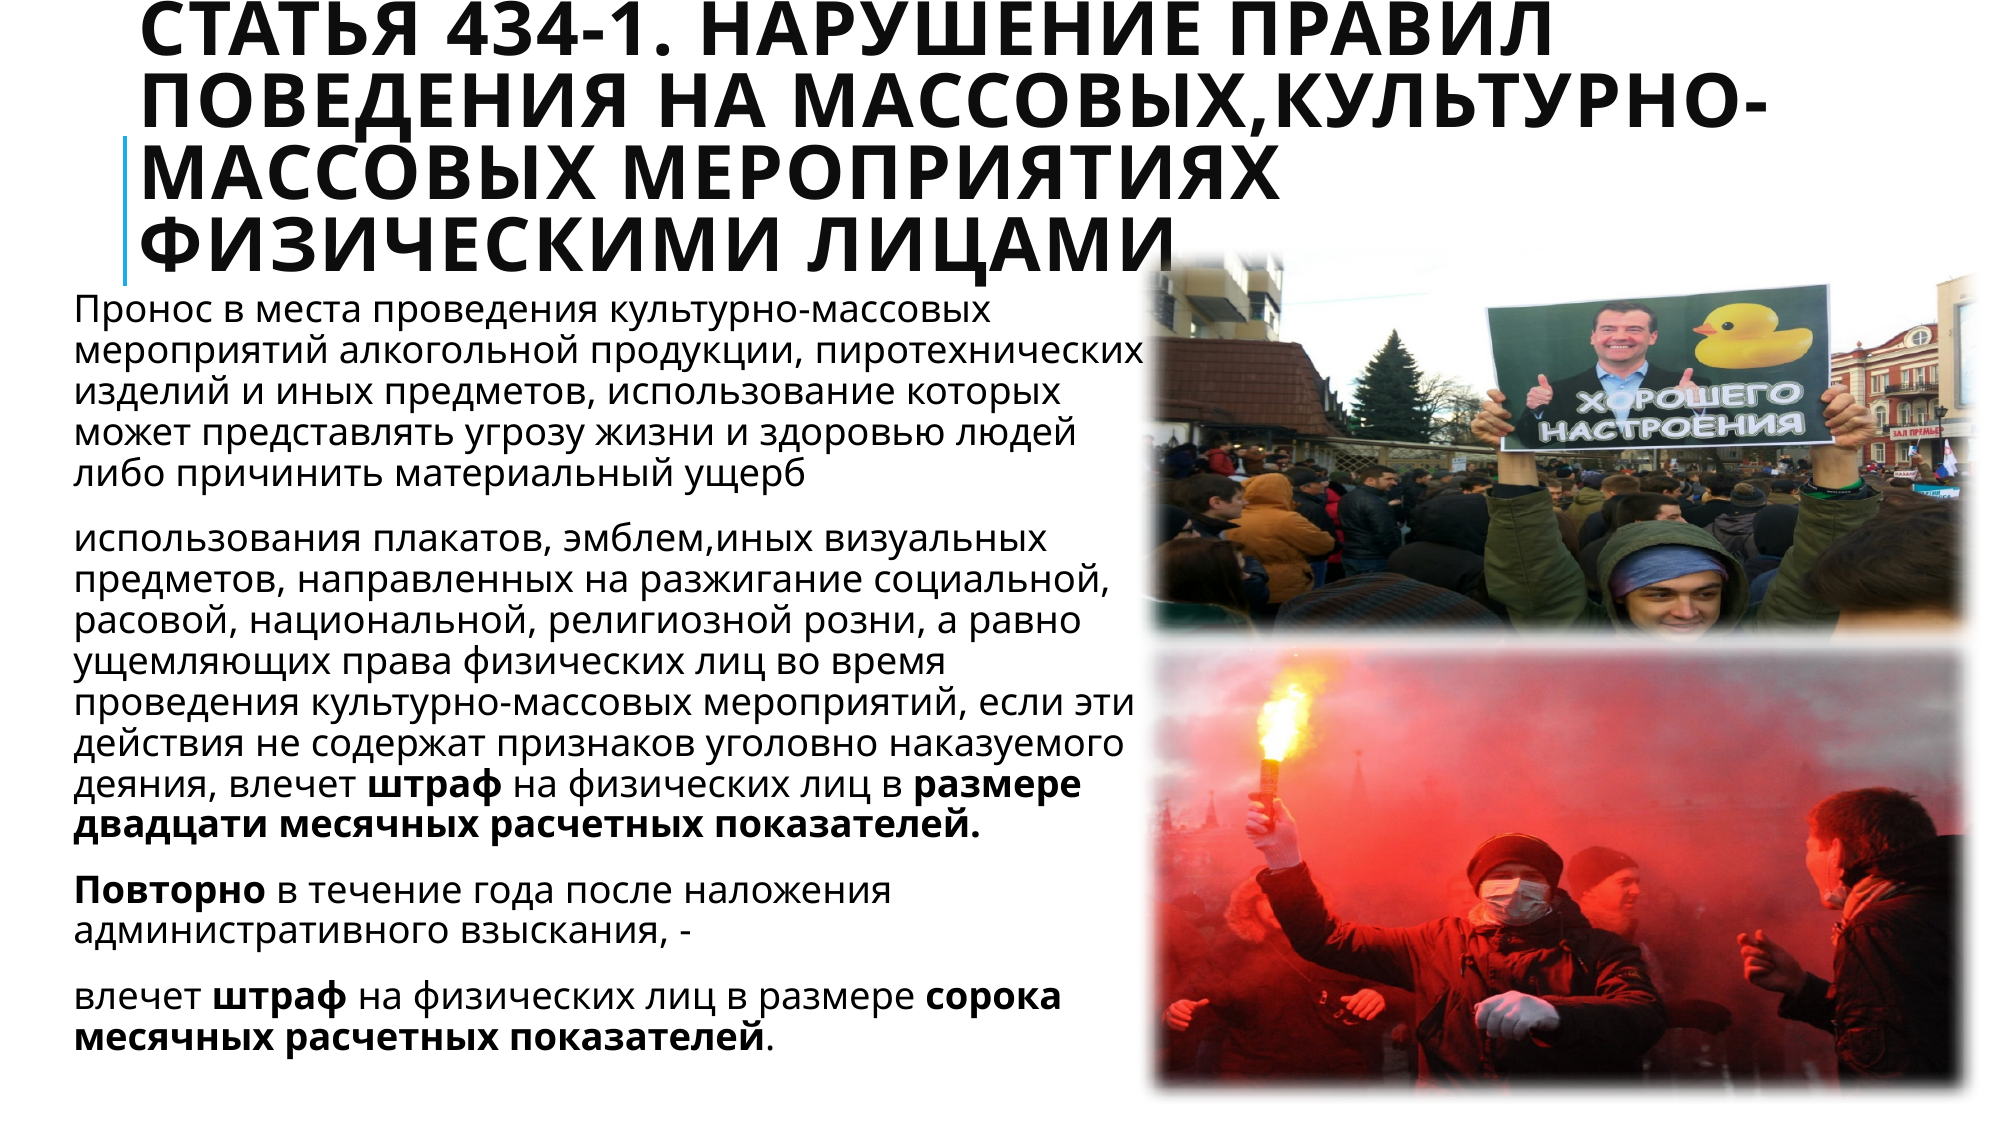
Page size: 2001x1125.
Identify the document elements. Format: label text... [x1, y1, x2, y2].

title Статья 434-1. Нарушение правил поведения на массовых,культурно-массовых мероприятиях физическими лицами [124, 18, 1940, 265]
list Пронос в места проведения культурно-массовых мероприятий алкогольной продукции, пиротехнических изделий и иных предметов, использование которых может представлять угрозу жизни и здоровью людей либо причинить материальный ущерб использования плакатов, эмблем,иных визуальных предметов, направленных на разжигание социальной, расовой, национальной, религиозной розни, а равно ущемляющих права физических лиц во время проведения культурно-массовых мероприятий, если эти действия не содержат признаков уголовно наказуемого деяния, влечет штраф на физических лиц в размере двадцати месячных расчетных показателей. Повторно в течение года после наложения административного взыскания, - влечет штраф на физических лиц в размере сорока месячных расчетных показателей. [52, 282, 1170, 1125]
picture [1137, 248, 1981, 1106]
